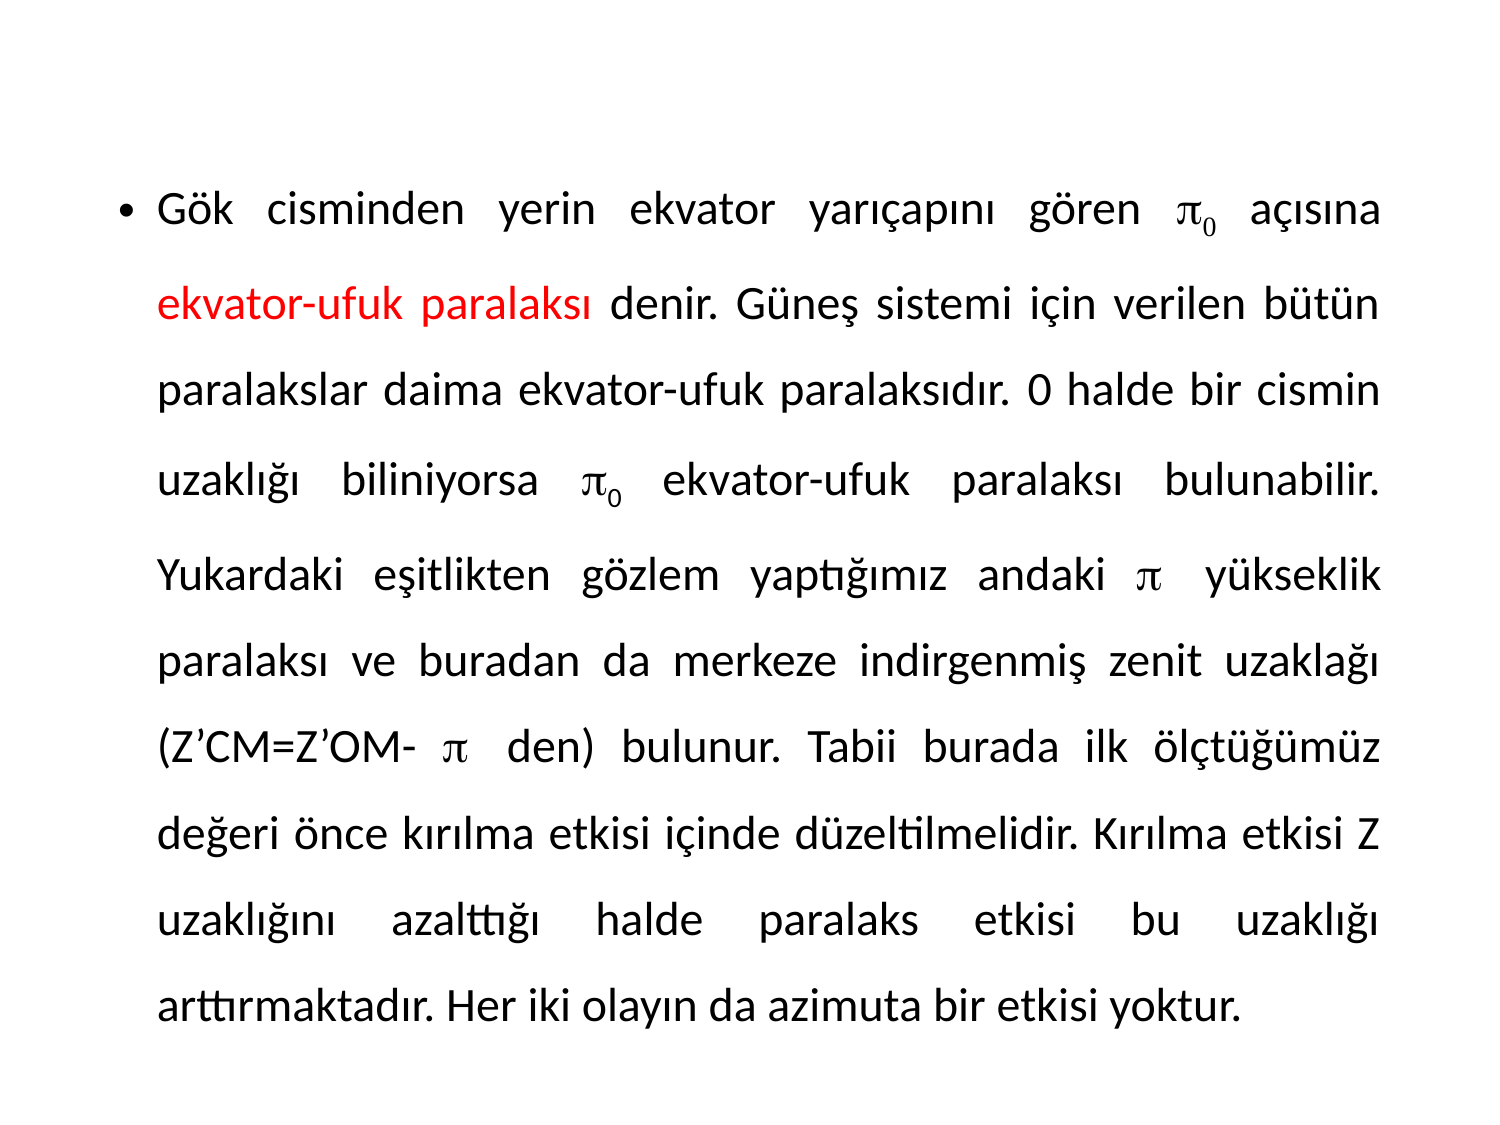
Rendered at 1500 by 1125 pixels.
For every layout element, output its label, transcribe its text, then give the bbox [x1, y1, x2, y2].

list Gök cisminden yerin ekvator yarıçapını gören p0 açısına ekvator-ufuk paralaksı denir. Güneş sistemi için verilen bütün paralakslar daima ekvator-ufuk paralaksıdır. 0 halde bir cismin uzaklığı biliniyorsa p0 ekvator-ufuk paralaksı bulunabilir. Yukardaki eşitlikten gözlem yaptığımız andaki p yükseklik paralaksı ve buradan da merkeze indirgenmiş zenit uzaklağı (Z’CM=Z’OM- p den) bulunur. Tabii burada ilk ölçtüğümüz değeri önce kırılma etkisi içinde düzeltilmelidir. Kırılma etkisi Z uzaklığını azalttığı halde paralaks etkisi bu uzaklığı arttırmaktadır. Her iki olayın da azimuta bir etkisi yoktur. [103, 136, 1397, 1058]
